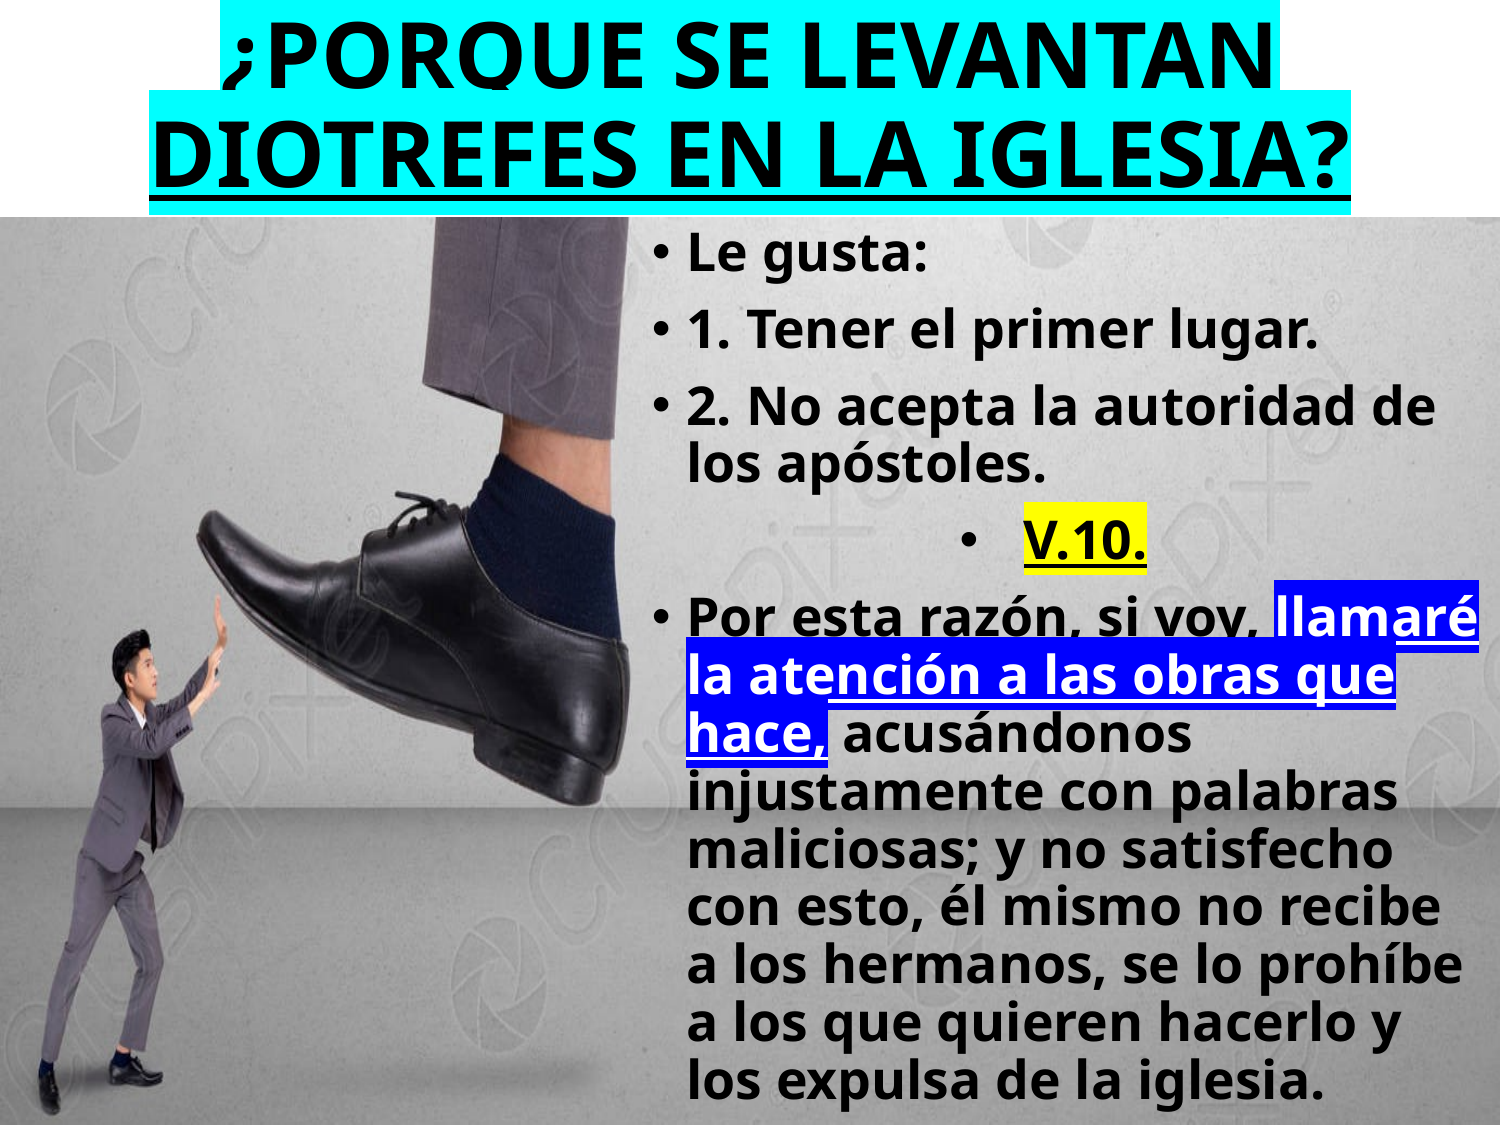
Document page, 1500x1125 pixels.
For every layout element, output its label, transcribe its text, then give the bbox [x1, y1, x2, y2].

picture [0, 217, 1500, 1125]
title ¿PORQUE SE LEVANTAN DIOTREFES EN LA IGLESIA? [103, 0, 1397, 217]
